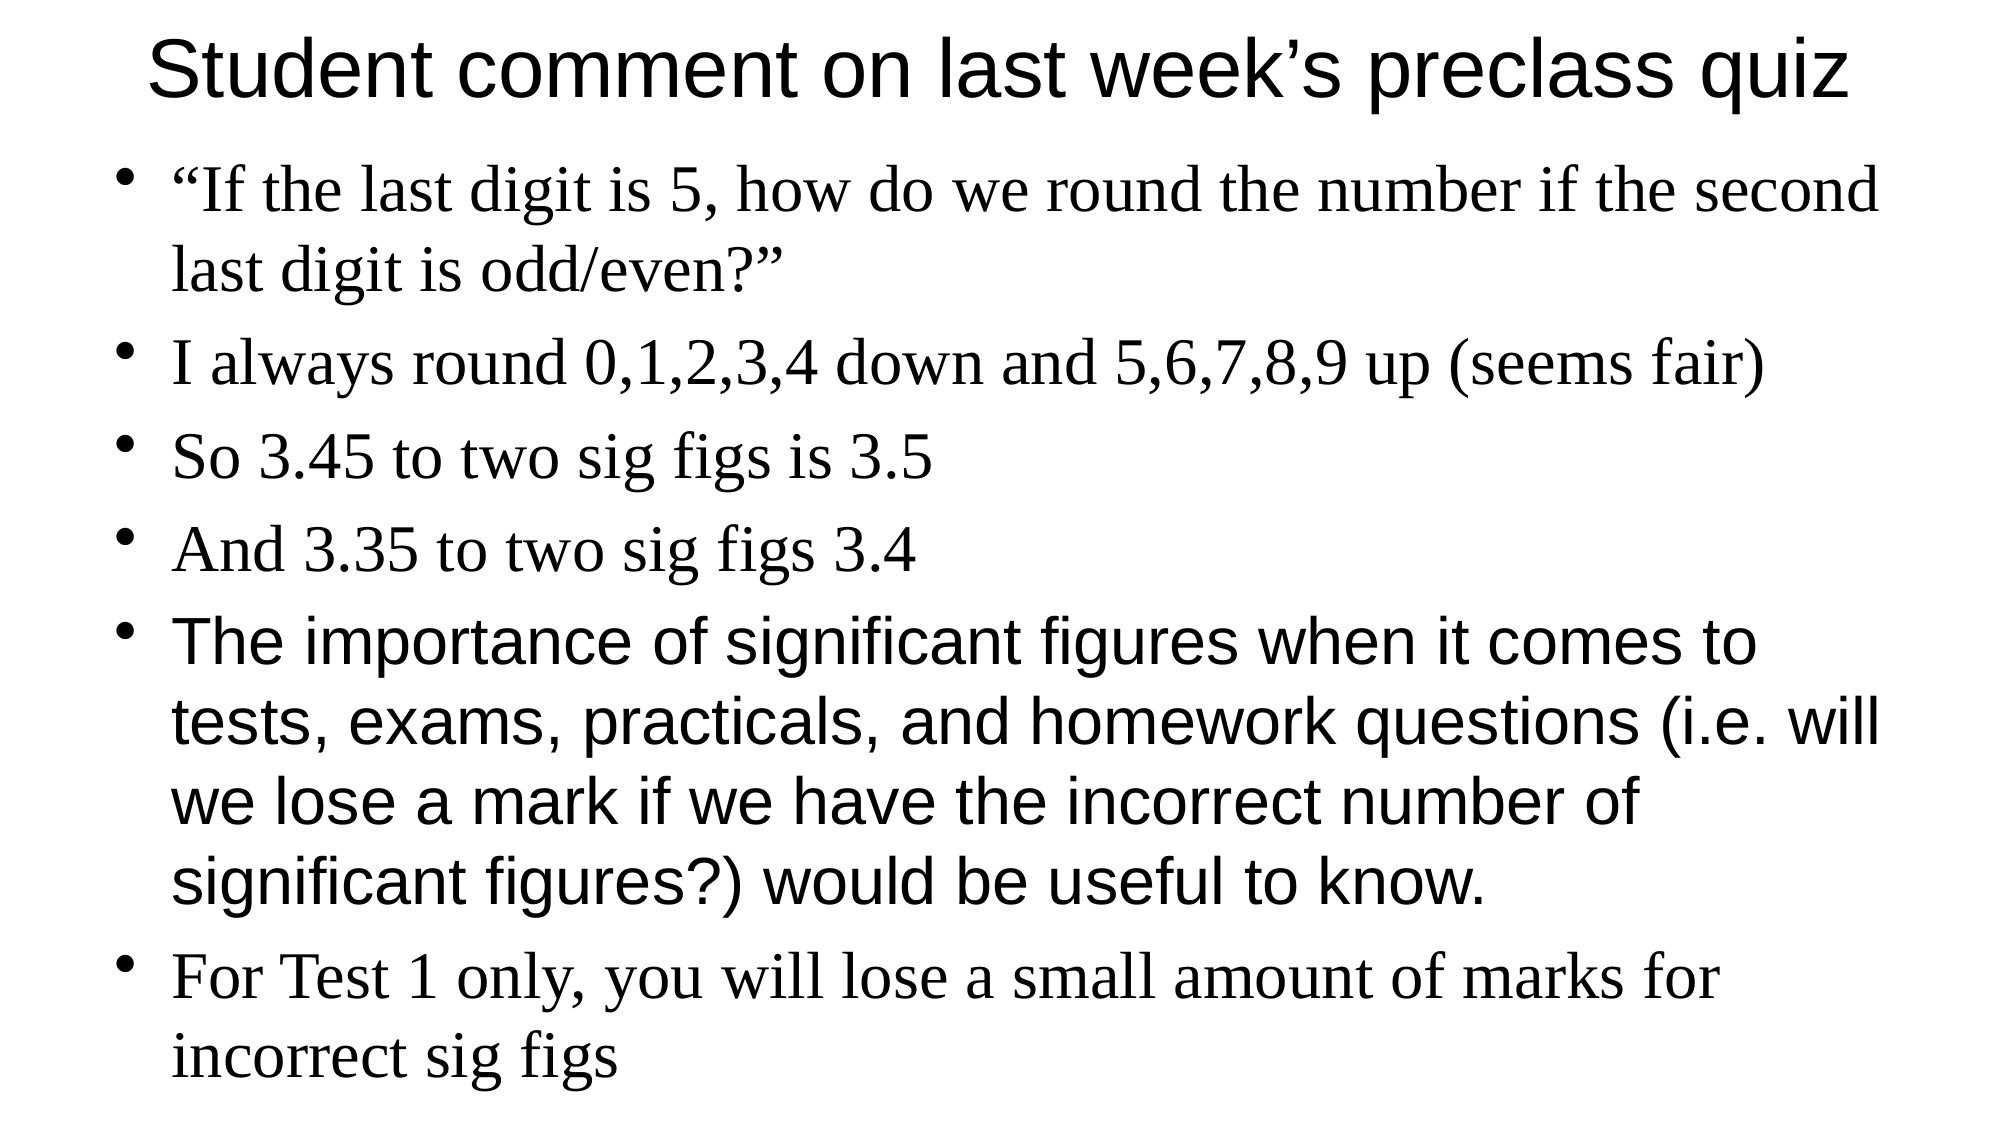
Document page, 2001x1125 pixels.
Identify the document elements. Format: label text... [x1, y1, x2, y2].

title Student comment on last week’s preclass quiz [99, 5, 1900, 123]
list “If the last digit is 5, how do we round the number if the second last digit is odd/even?” I always round 0,1,2,3,4 down and 5,6,7,8,9 up (seems fair) So 3.45 to two sig figs is 3.5 And 3.35 to two sig figs 3.4 The importance of significant figures when it comes to tests, exams, practicals, and homework questions (i.e. will we lose a mark if we have the incorrect number of significant figures?) would be useful to know. For Test 1 only, you will lose a small amount of marks for incorrect sig figs [99, 137, 1900, 1088]
